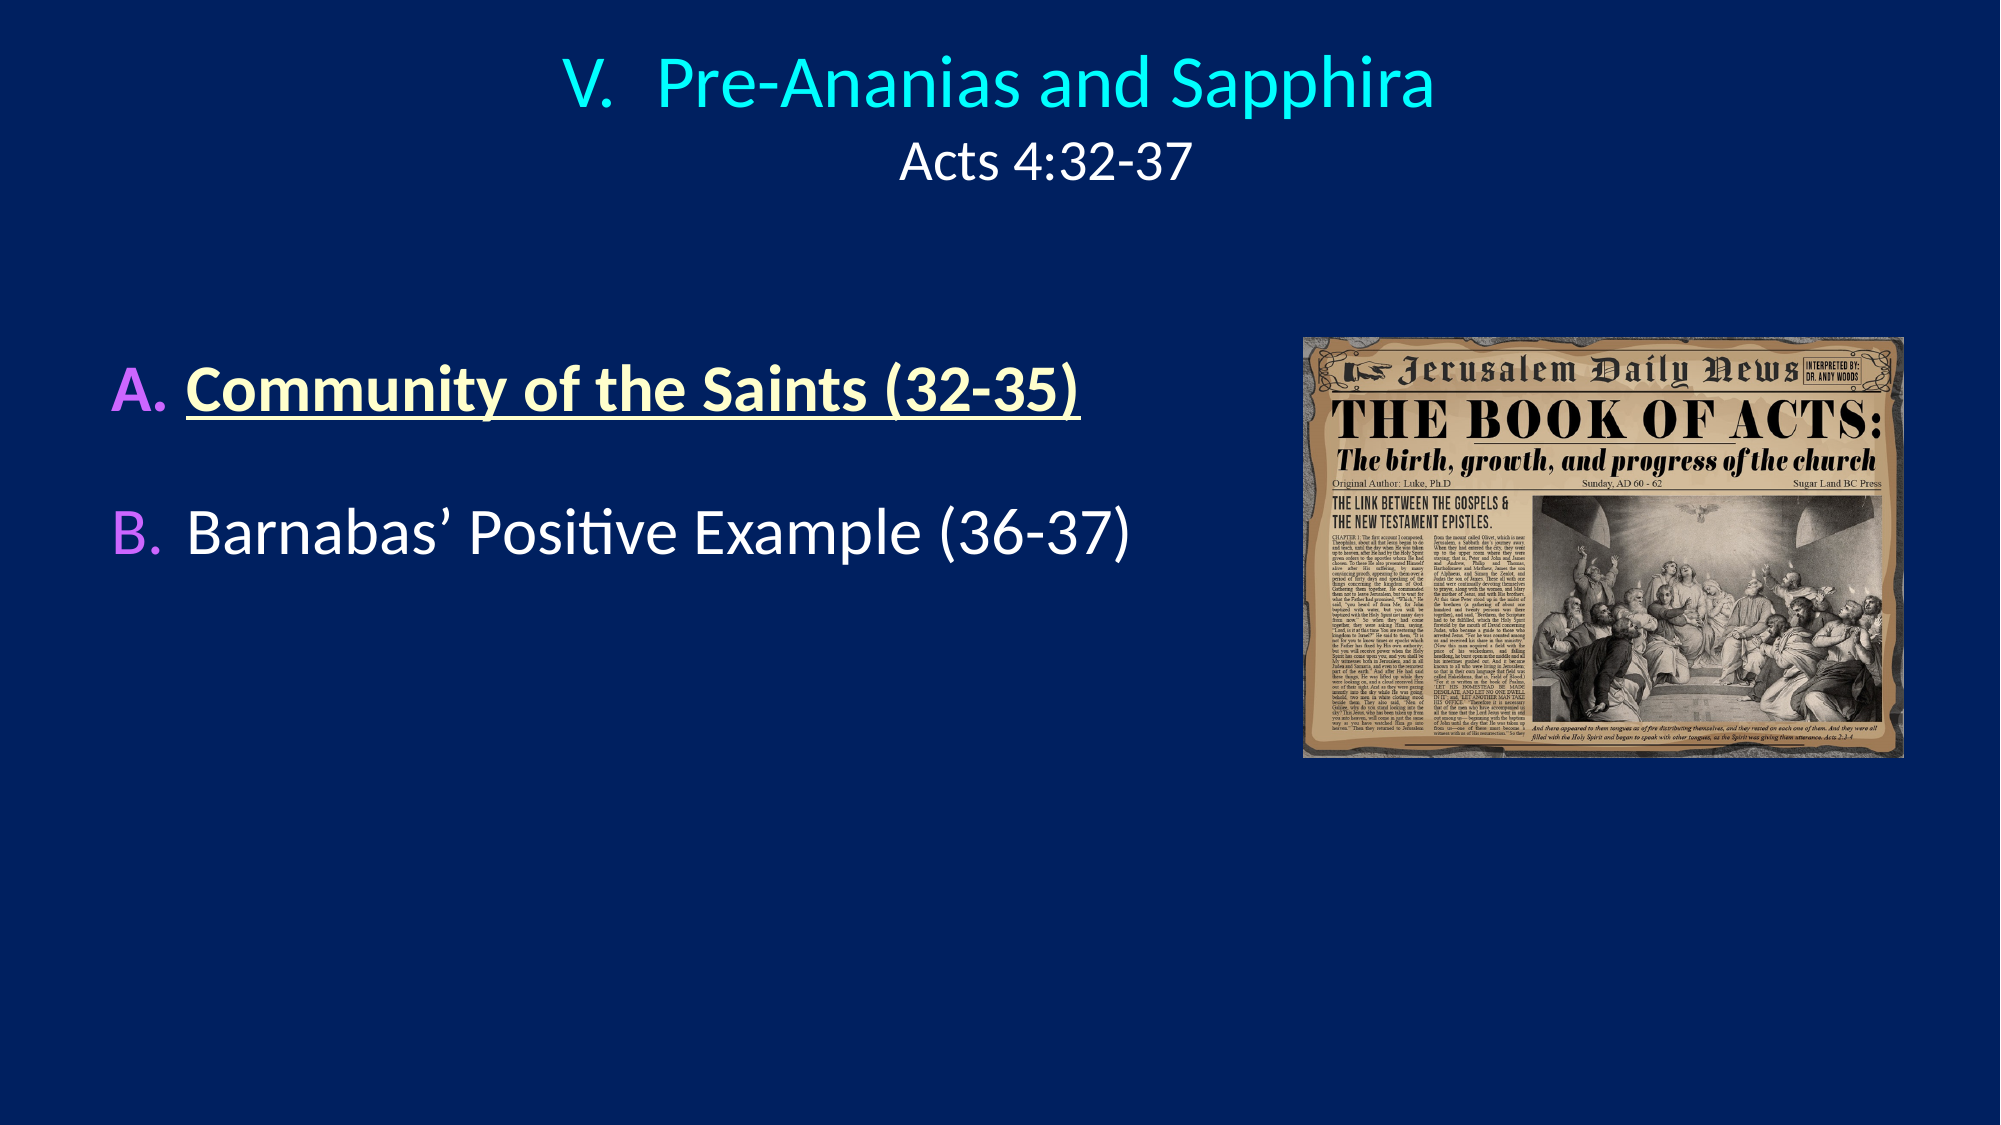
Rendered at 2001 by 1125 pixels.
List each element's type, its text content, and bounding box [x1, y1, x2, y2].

text_box Pre-Ananias and Sapphira Acts 4:32-37 [510, 37, 1490, 188]
list Community of the Saints (32-35) Barnabas’ Positive Example (36-37) [96, 337, 1175, 888]
picture [1303, 337, 1904, 759]
